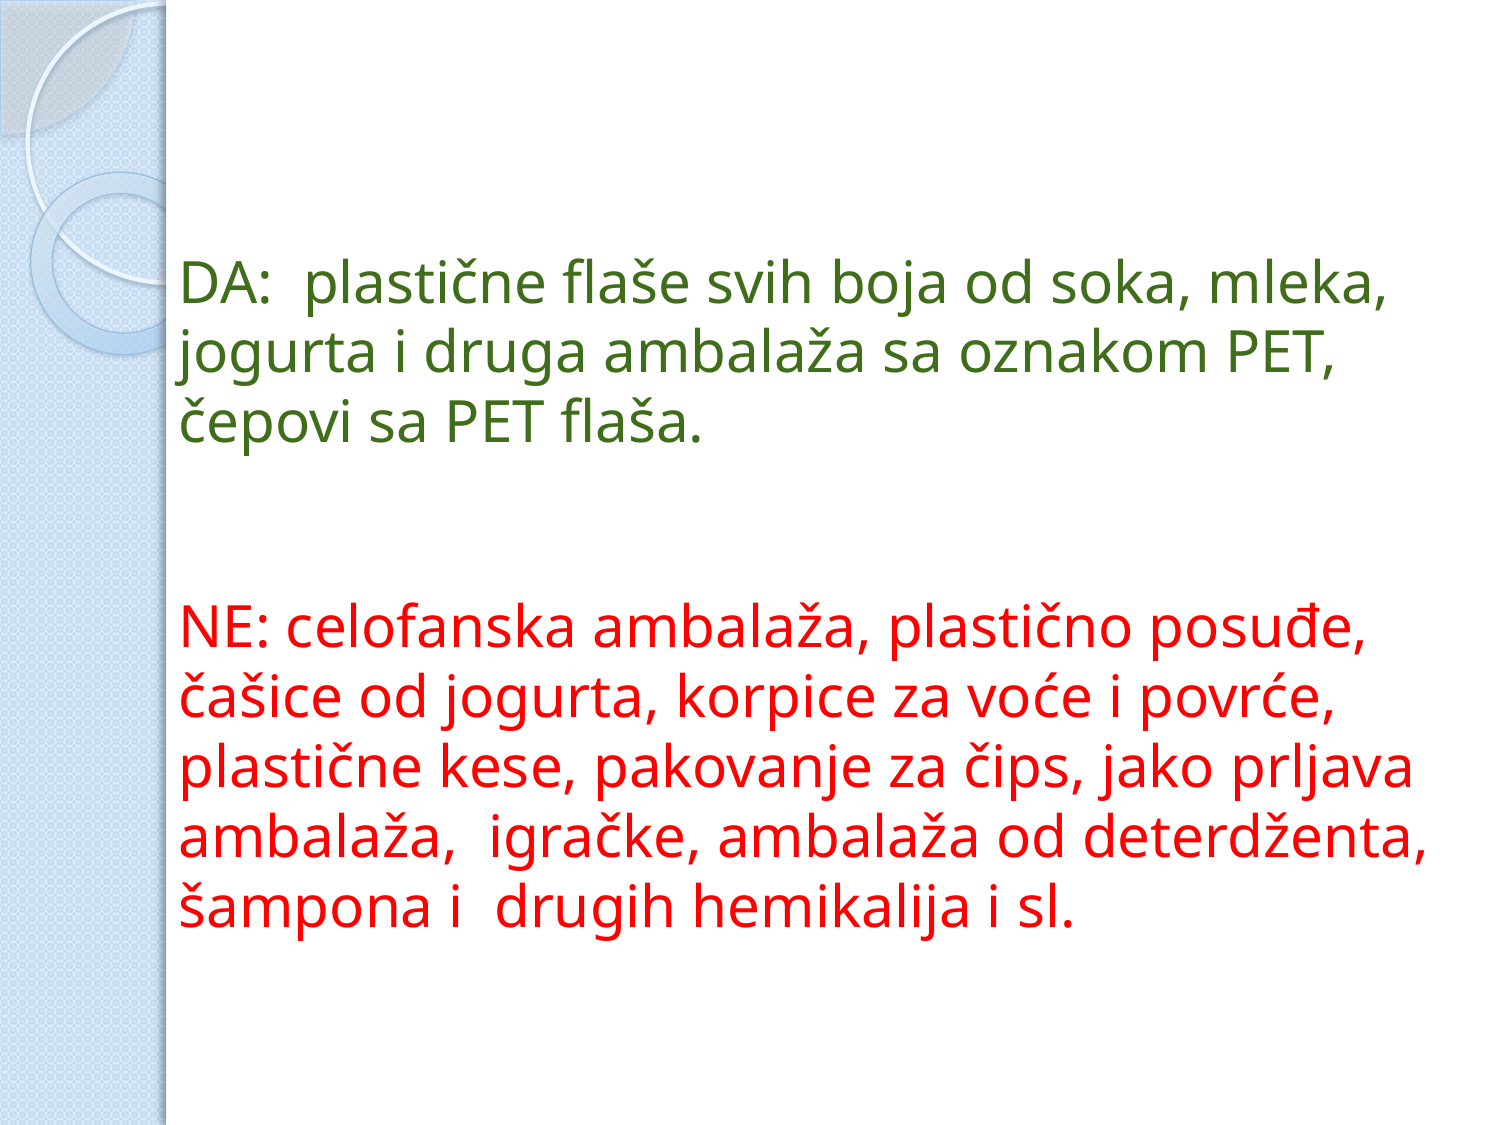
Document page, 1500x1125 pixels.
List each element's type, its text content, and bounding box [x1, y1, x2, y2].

list DA: plastične flaše svih boja od soka, mleka, jogurta i druga ambalaža sa oznakom PET, čepovi sa PET flaša. NE: celofanska ambalaža, plastično posuđe, čašice od jogurta, korpice za voće i povrće, plastične kese, pakovanje za čips, jako prljava ambalaža, igračke, ambalaža od deterdženta, šampona i drugih hemikalija i sl. [164, 237, 1466, 1025]
